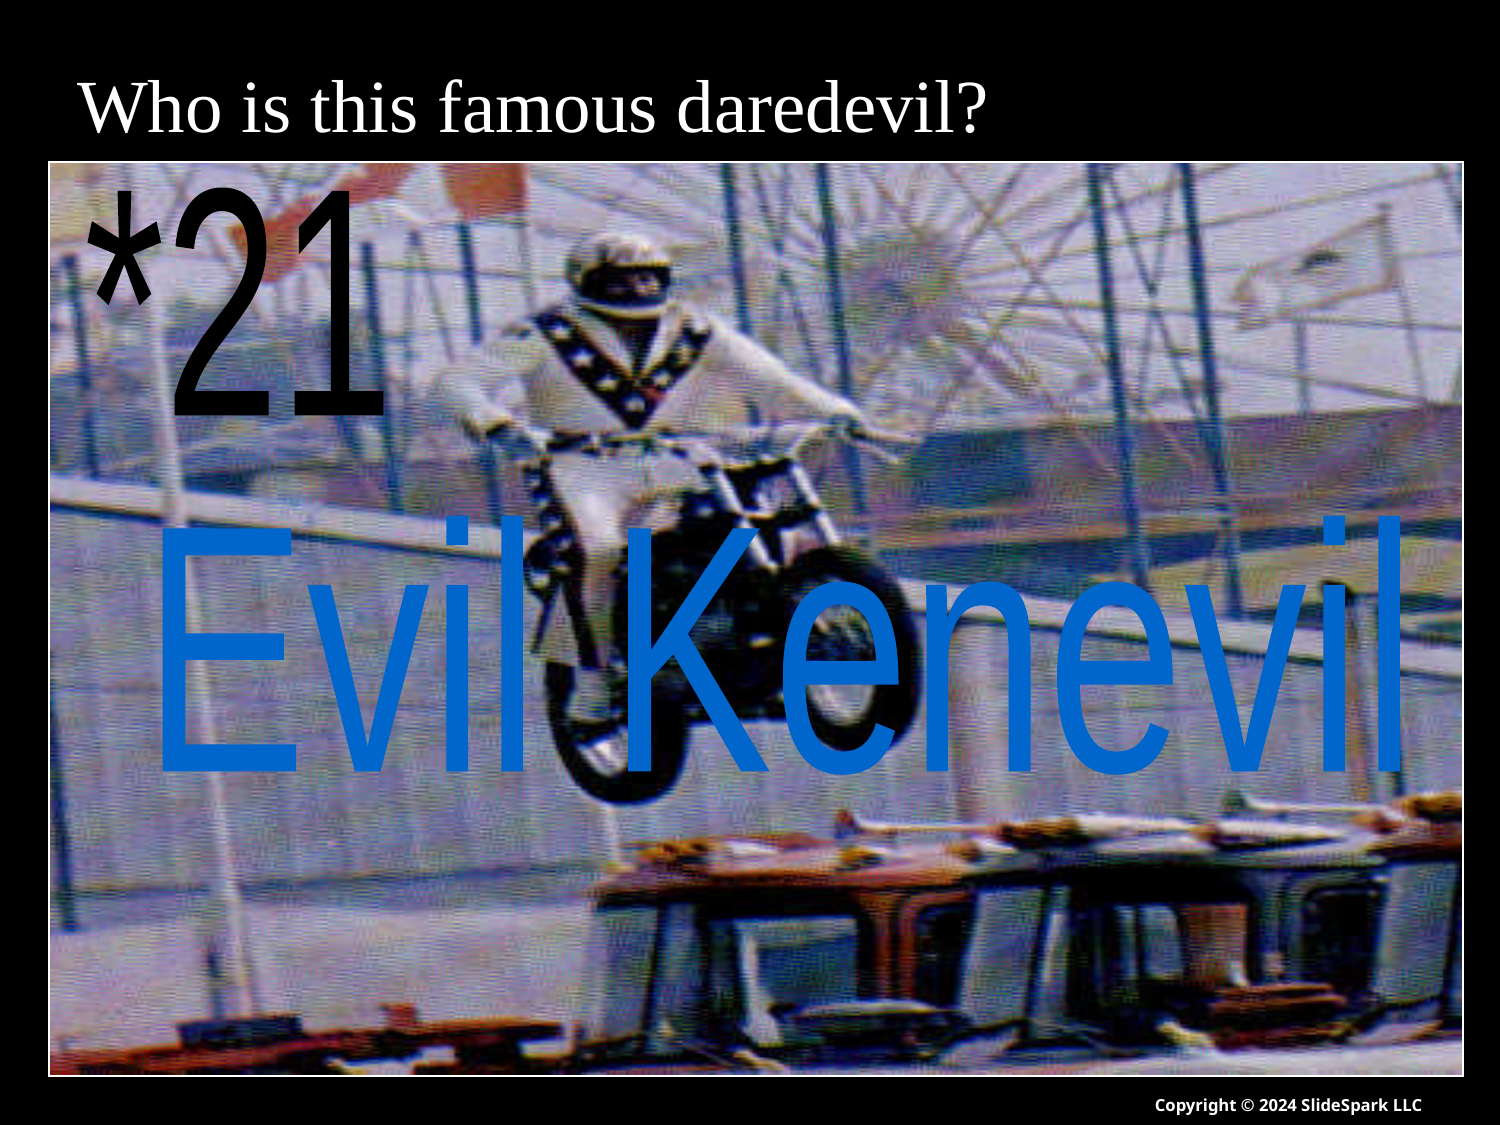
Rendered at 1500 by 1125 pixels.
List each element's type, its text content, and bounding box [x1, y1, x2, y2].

text_box Who is this famous daredevil? [62, 49, 1306, 159]
picture [49, 162, 1463, 1076]
text_box Copyright © 2024 SlideSpark LLC [937, 1087, 1438, 1123]
